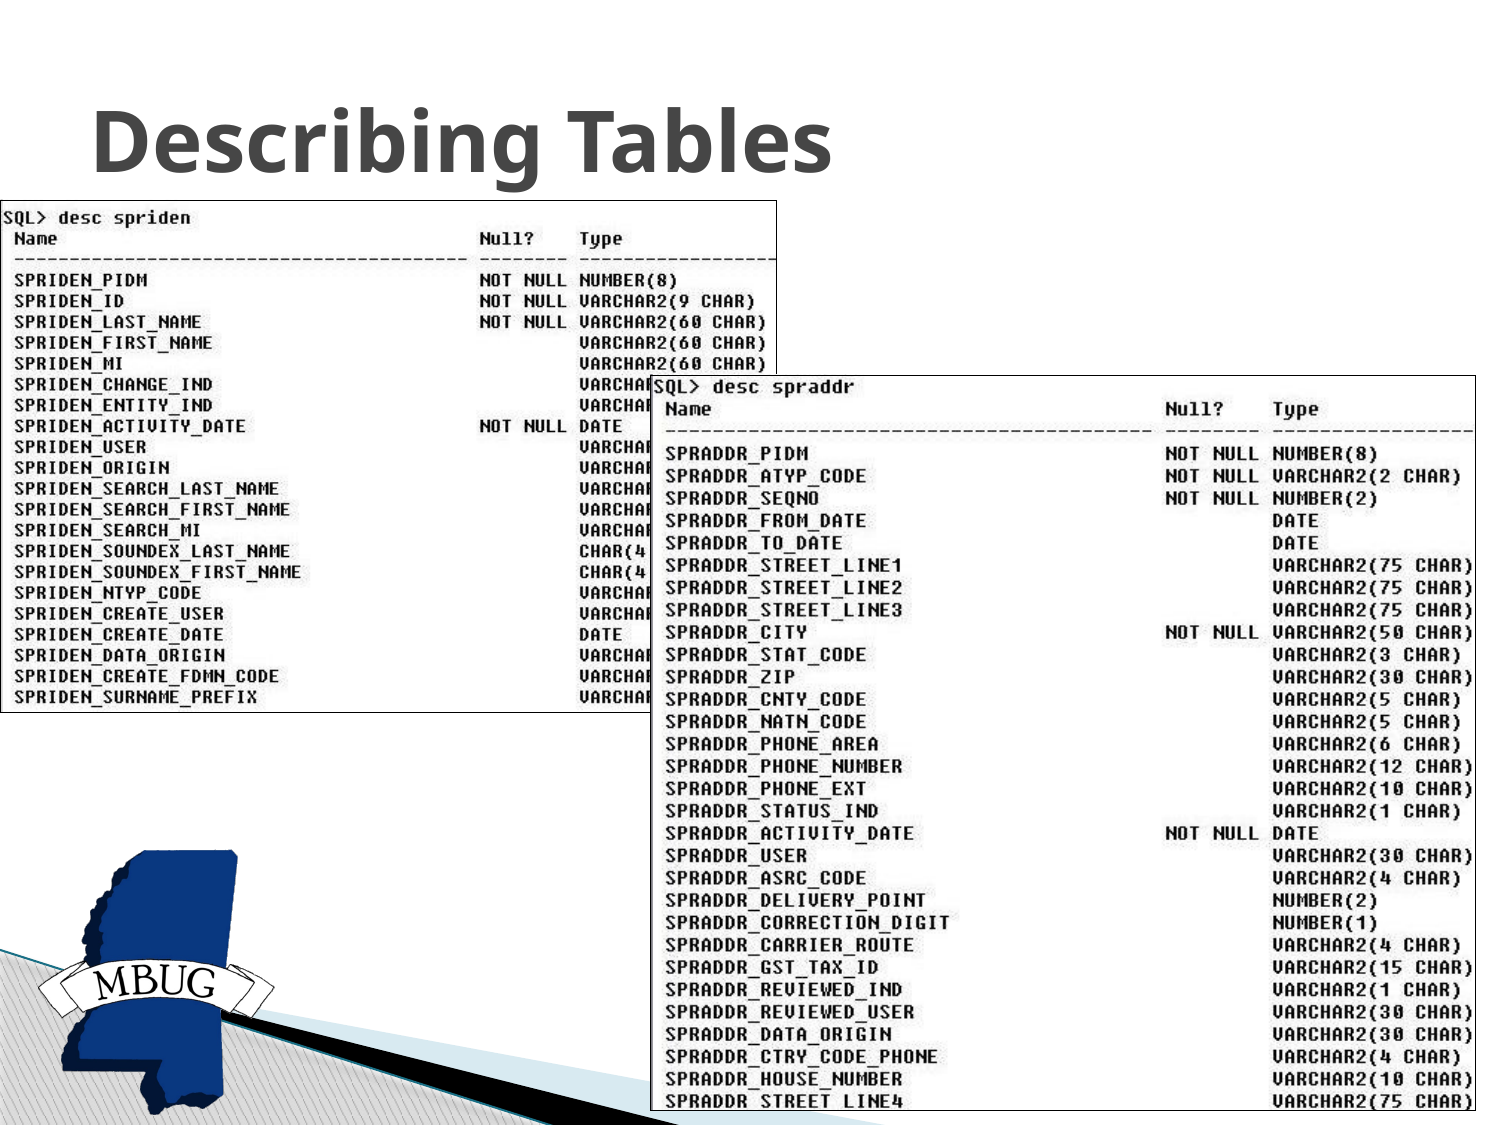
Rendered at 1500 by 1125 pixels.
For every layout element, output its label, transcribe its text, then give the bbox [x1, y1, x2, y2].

picture [0, 199, 1476, 1112]
picture [37, 849, 276, 1115]
title Describing Tables [75, 45, 1425, 233]
